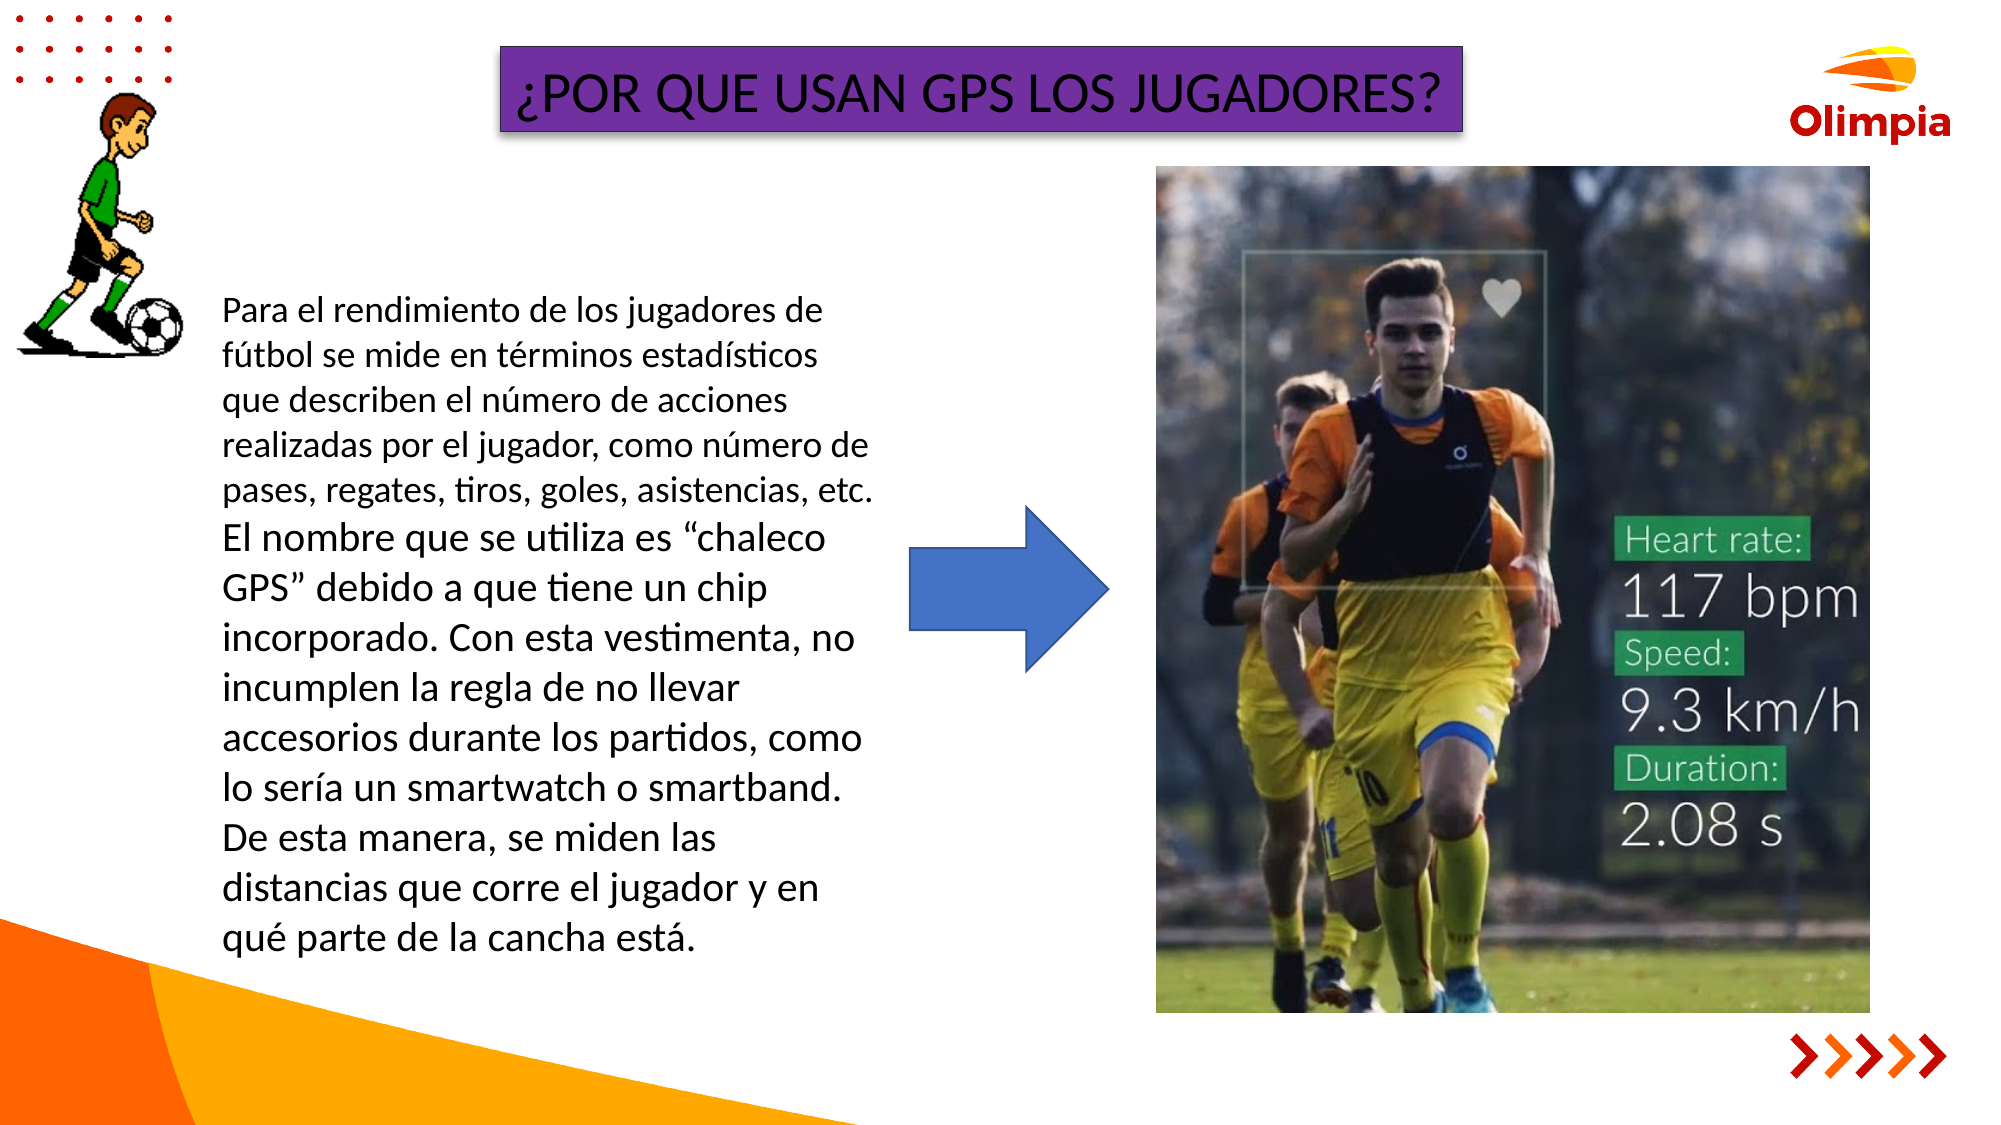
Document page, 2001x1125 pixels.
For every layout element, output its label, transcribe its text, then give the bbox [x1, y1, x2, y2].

text_box Para el rendimiento de los jugadores de fútbol se mide en términos estadísticos que describen el número de acciones realizadas por el jugador, como número de pases, regates, tiros, goles, asistencias, etc. El nombre que se utiliza es “chaleco GPS” debido a que tiene un chip incorporado. Con esta vestimenta, no incumplen la regla de no llevar accesorios durante los partidos, como lo sería un smartwatch o smartband. De esta manera, se miden las distancias que corre el jugador y en qué parte de la cancha está. [207, 277, 898, 682]
picture [1790, 1033, 1947, 1079]
picture [0, 165, 1871, 1125]
picture [0, 15, 249, 358]
text_box [908, 504, 1110, 674]
picture [1790, 46, 1950, 145]
text_box ¿POR QUE USAN GPS LOS JUGADORES? [500, 46, 1463, 132]
